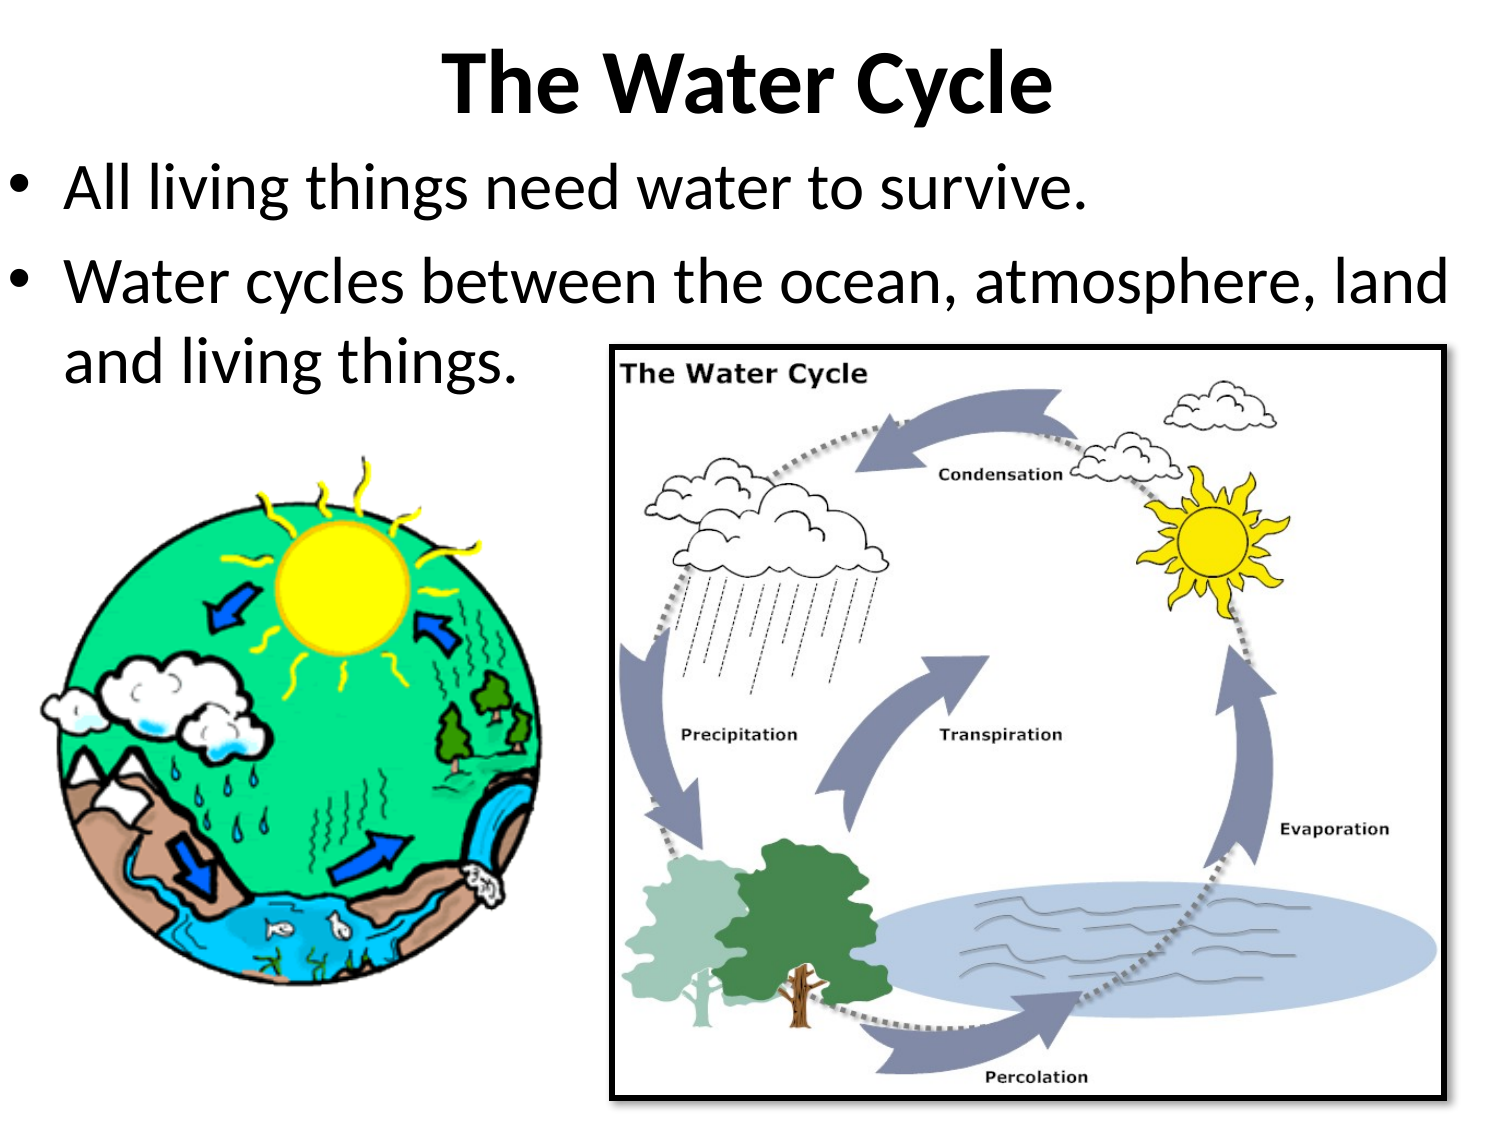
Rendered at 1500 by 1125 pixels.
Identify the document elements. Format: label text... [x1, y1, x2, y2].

picture [36, 449, 558, 1003]
title The Water Cycle [73, 0, 1424, 135]
picture [614, 349, 1442, 1095]
list All living things need water to survive. Water cycles between the ocean, atmosphere, land and living things. [0, 135, 1500, 878]
